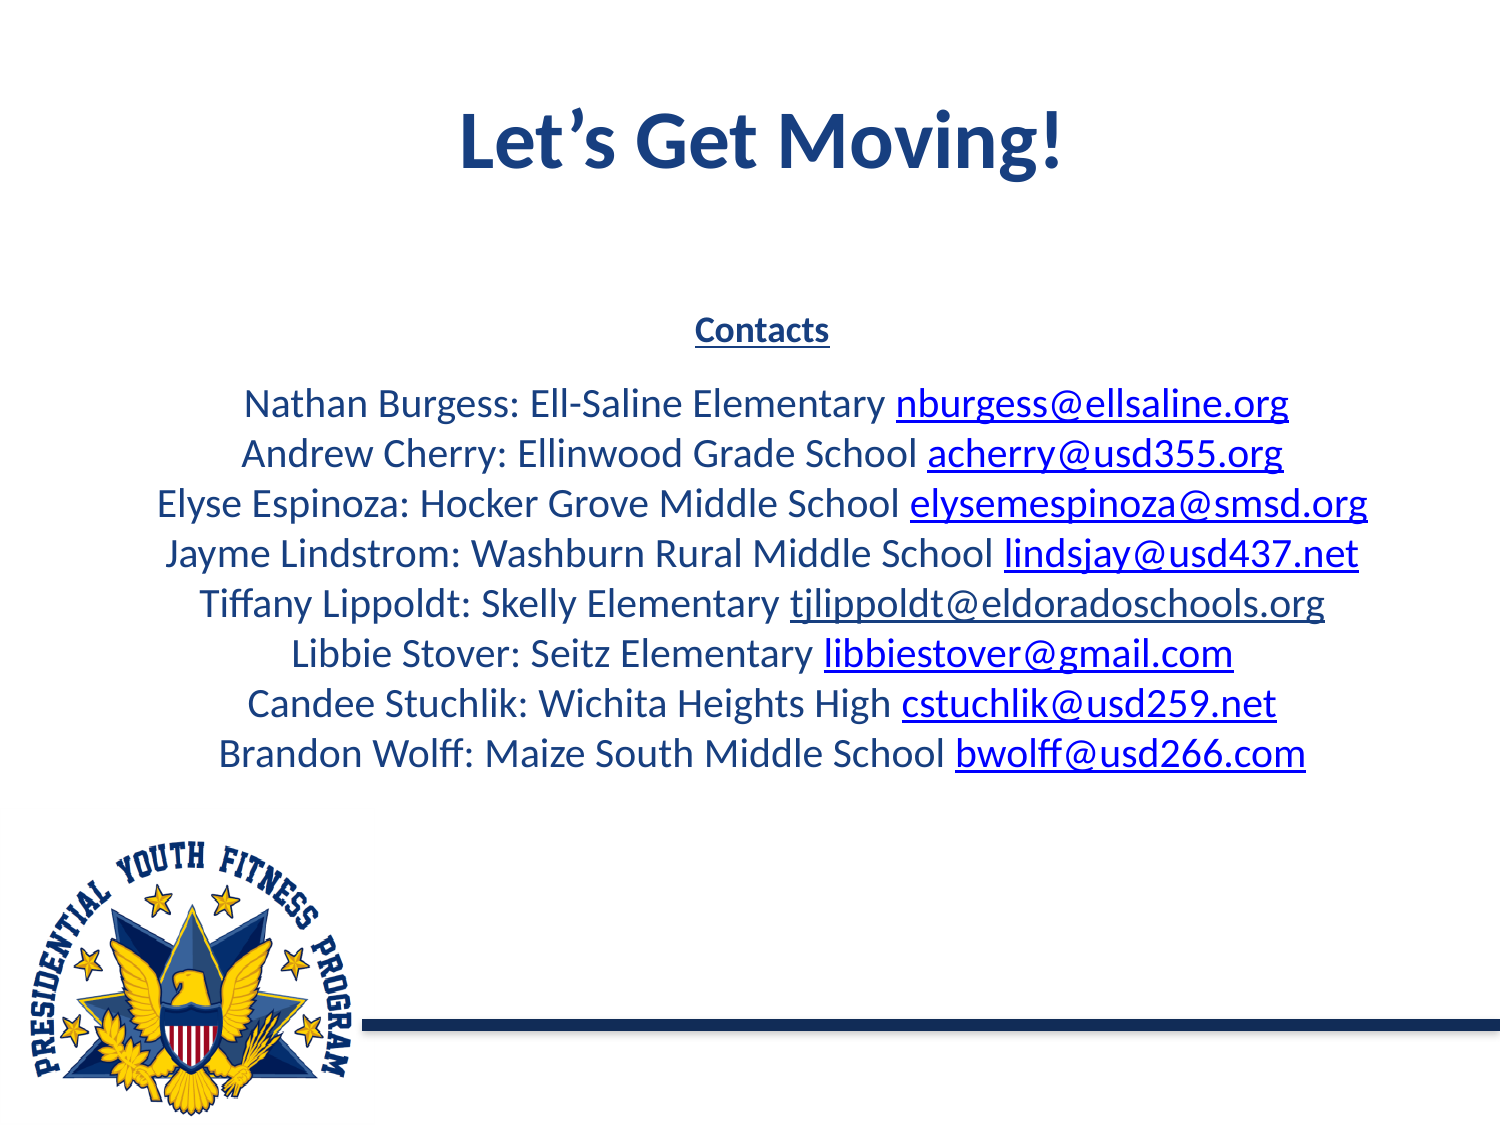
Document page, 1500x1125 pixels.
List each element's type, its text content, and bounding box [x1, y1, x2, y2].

title Let’s Get Moving! [112, 45, 1413, 207]
picture [0, 808, 375, 1125]
list Contacts Nathan Burgess: Ell-Saline Elementary nburgess@ellsaline.org Andrew Cherry: Ellinwood Grade School acherry@usd355.org Elyse Espinoza: Hocker Grove Middle School elysemespinoza@smsd.org Jayme Lindstrom: Washburn Rural Middle School lindsjay@usd437.net Tiffany Lippoldt: Skelly Elementary tjlippoldt@eldoradoschools.org Libbie Stover: Seitz Elementary libbiestover@gmail.com Candee Stuchlik: Wichita Heights High cstuchlik@usd259.net Brandon Wolff: Maize South Middle School bwolff@usd266.com [112, 207, 1413, 908]
